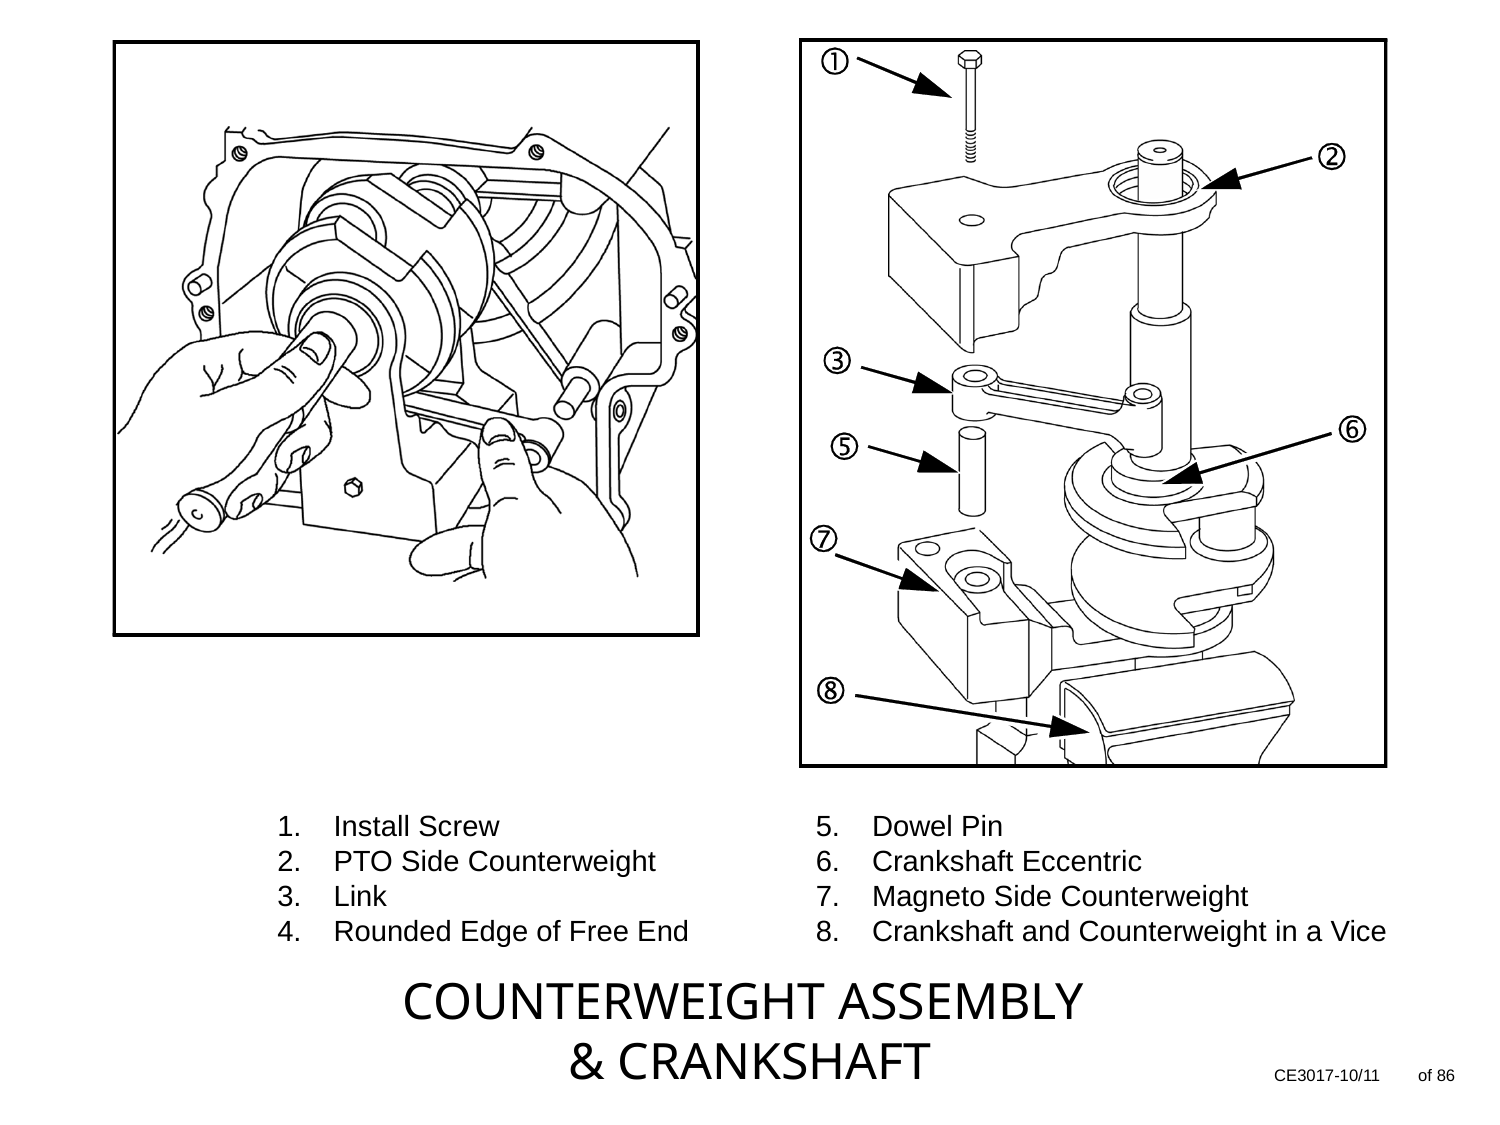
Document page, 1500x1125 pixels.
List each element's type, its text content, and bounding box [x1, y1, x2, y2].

picture [112, 37, 1388, 768]
text_box Install Screw PTO Side Counterweight Link Rounded Edge of Free End [262, 799, 726, 955]
text_box CE3017-10/11 of 86 . [1259, 1057, 1500, 1093]
text_box COUNTERWEIGHT ASSEMBLY & CRANKSHAFT [0, 962, 1500, 1098]
text_box Dowel Pin Crankshaft Eccentric Magneto Side Counterweight Crankshaft and Counterweight in a Vice [801, 799, 1414, 955]
slide_number 67 [1074, 1042, 1425, 1103]
